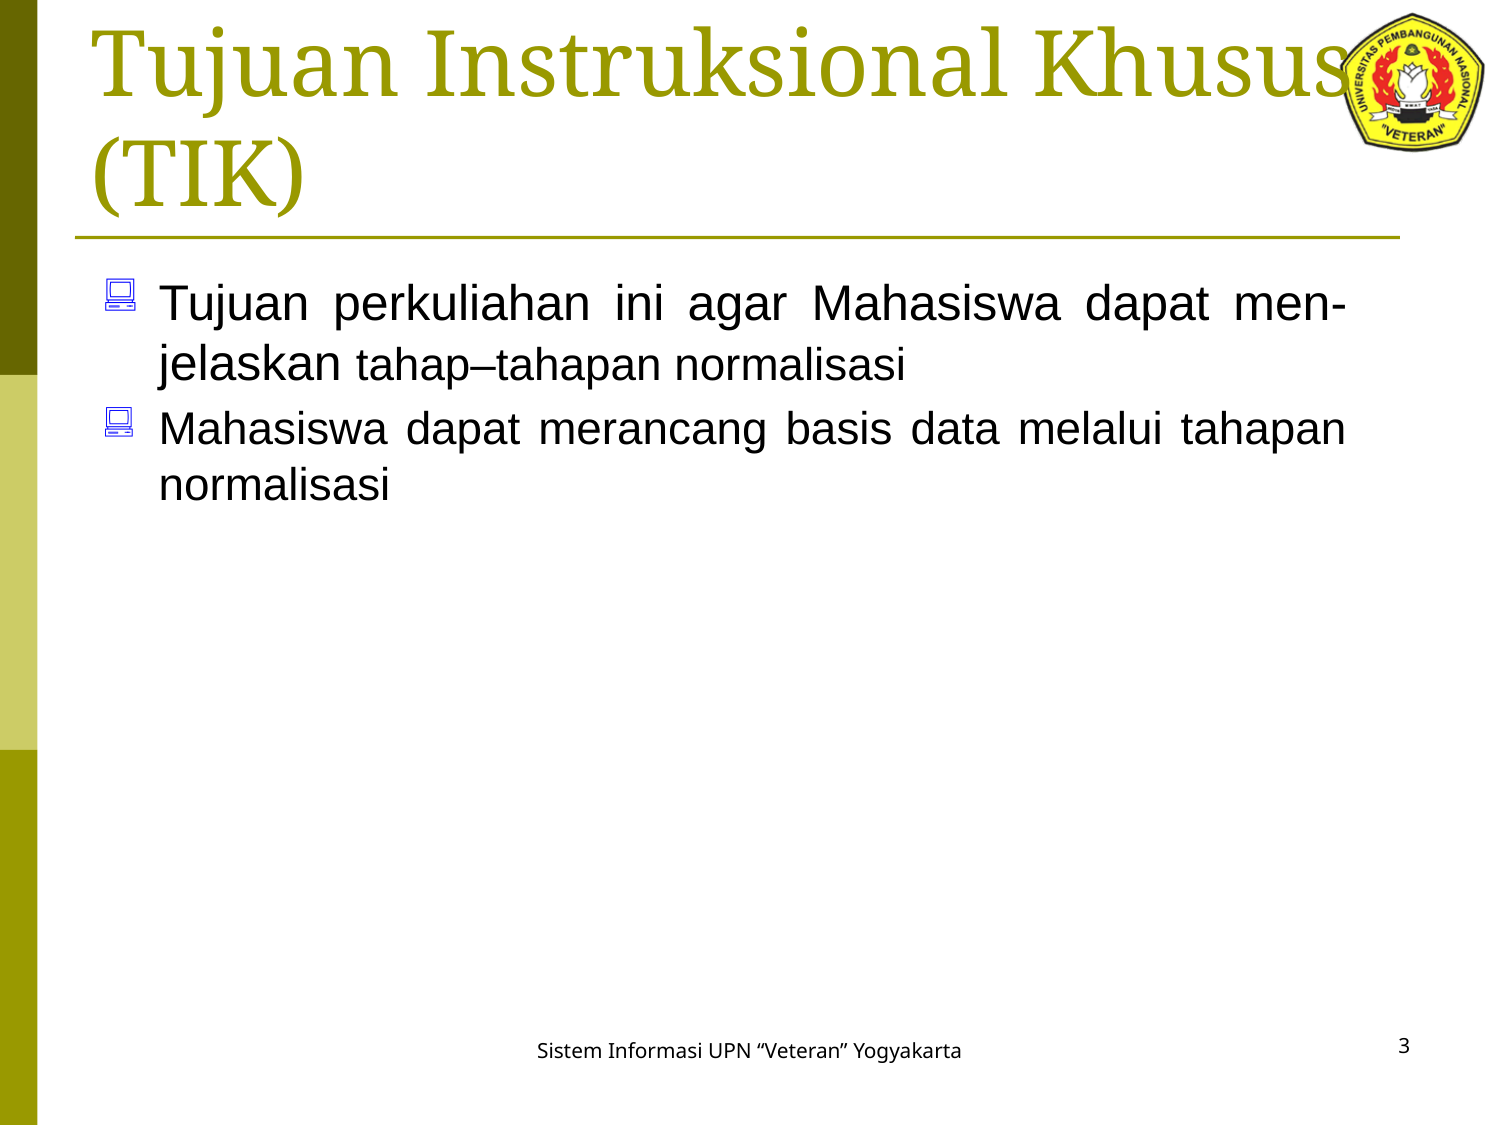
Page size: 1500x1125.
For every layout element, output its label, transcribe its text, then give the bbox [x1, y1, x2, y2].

title Tujuan Instruksional Khusus (TIK) [74, 45, 1426, 233]
list Tujuan perkuliahan ini agar Mahasiswa dapat men-jelaskan tahap–tahapan normalisasi Mahasiswa dapat merancang basis data melalui tahapan normalisasi [87, 262, 1363, 1006]
picture [1337, 11, 1488, 154]
slide_number 3 [1074, 1024, 1426, 1101]
